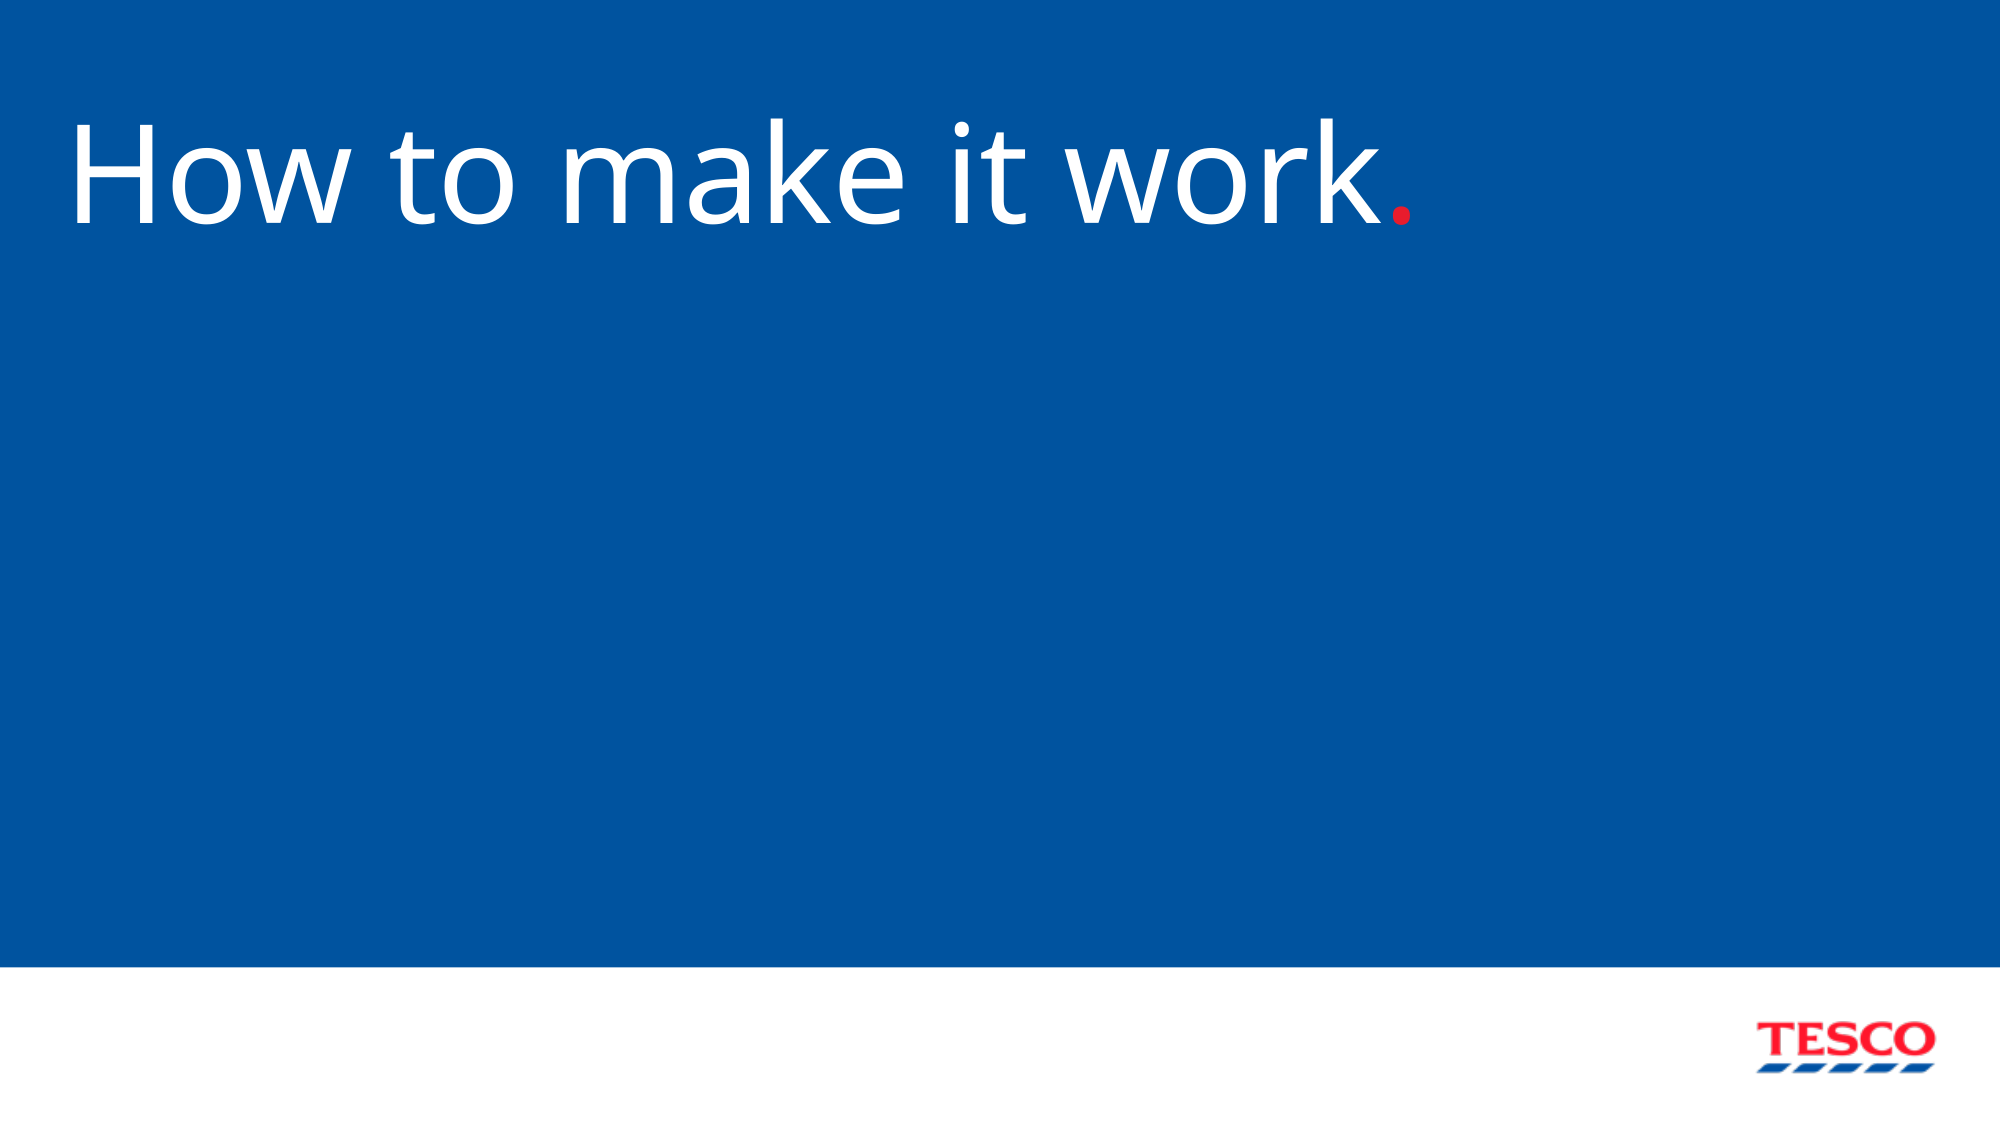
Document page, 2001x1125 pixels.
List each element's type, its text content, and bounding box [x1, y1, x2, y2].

title How to make it work. [64, 107, 1610, 585]
picture [1754, 1020, 1938, 1075]
